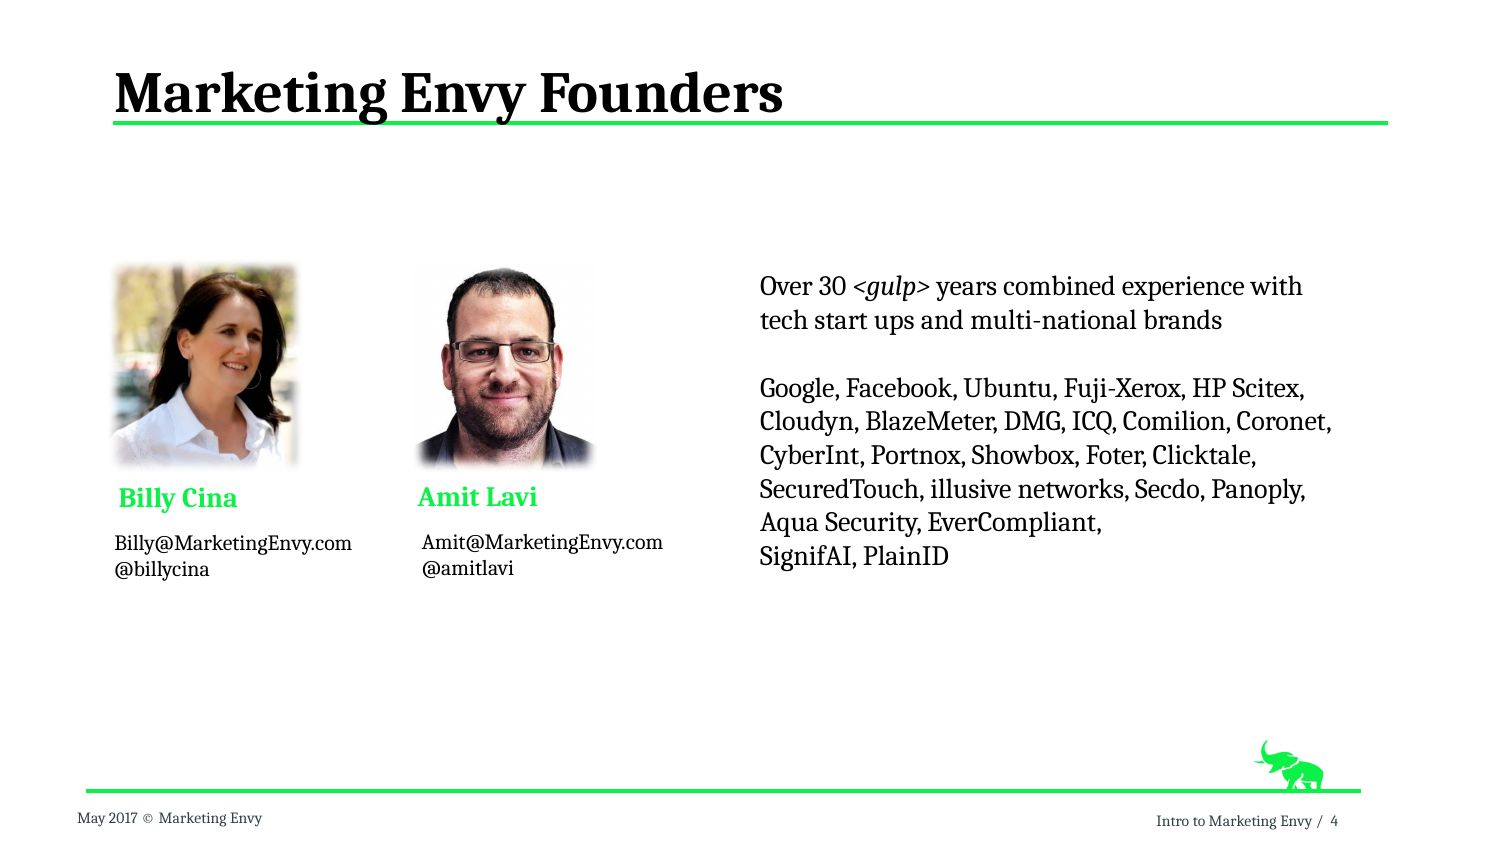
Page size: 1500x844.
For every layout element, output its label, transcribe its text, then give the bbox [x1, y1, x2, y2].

list Marketing Envy Founders [99, 47, 1129, 113]
picture [412, 260, 599, 473]
text_box Over 30 <gulp> years combined experience with tech start ups and multi-national brands Google, Facebook, Ubuntu, Fuji-Xerox, HP Scitex, Cloudyn, BlazeMeter, DMG, ICQ, Comilion, Coronet, CyberInt, Portnox, Showbox, Foter, Clicktale, SecuredTouch, illusive networks, Secdo, Panoply, Aqua Security, EverCompliant, SignifAI, PlainID [745, 260, 1370, 613]
text_box Amit Lavi [402, 471, 599, 520]
text_box Billy@MarketingEnvy.com @billycina [99, 521, 398, 589]
picture [1230, 738, 1347, 789]
text_box Billy Cina [103, 477, 276, 521]
picture [107, 258, 304, 474]
text_box Amit@MarketingEnvy.com @amitlavi [407, 519, 729, 588]
